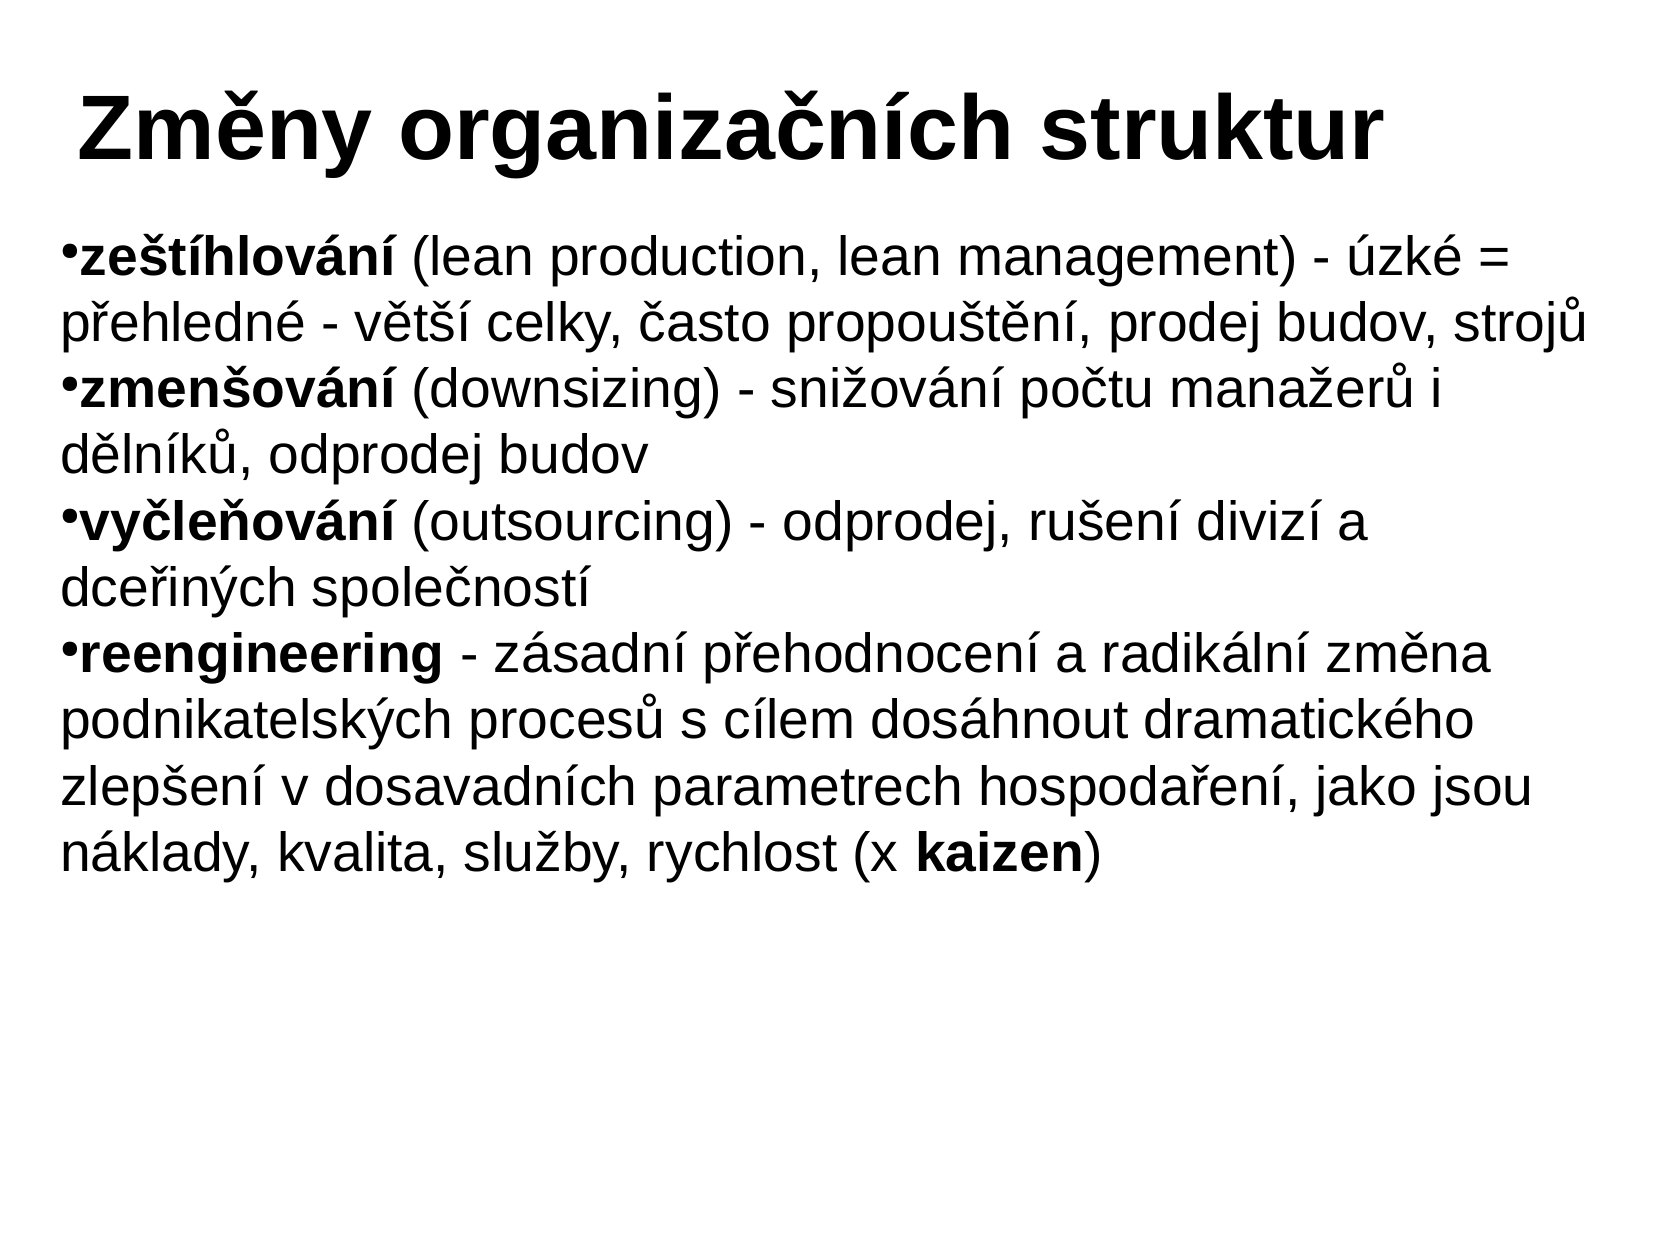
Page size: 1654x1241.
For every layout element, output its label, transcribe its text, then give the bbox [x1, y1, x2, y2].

text_box zeštíhlování (lean production, lean management) - úzké = přehledné - větší celky, často propouštění, prodej budov, strojů zmenšování (downsizing) - snižování počtu manažerů i dělníků, odprodej budov vyčleňování (outsourcing) - odprodej, rušení divizí a dceřiných společností reengineering - zásadní přehodnocení a radikální změna podnikatelských procesů s cílem dosáhnout dramatického zlepšení v dosavadních parametrech hospodaření, jako jsou náklady, kvalita, služby, rychlost (x kaizen) [45, 212, 1622, 891]
text_box Změny organizačních struktur [62, 60, 1403, 186]
